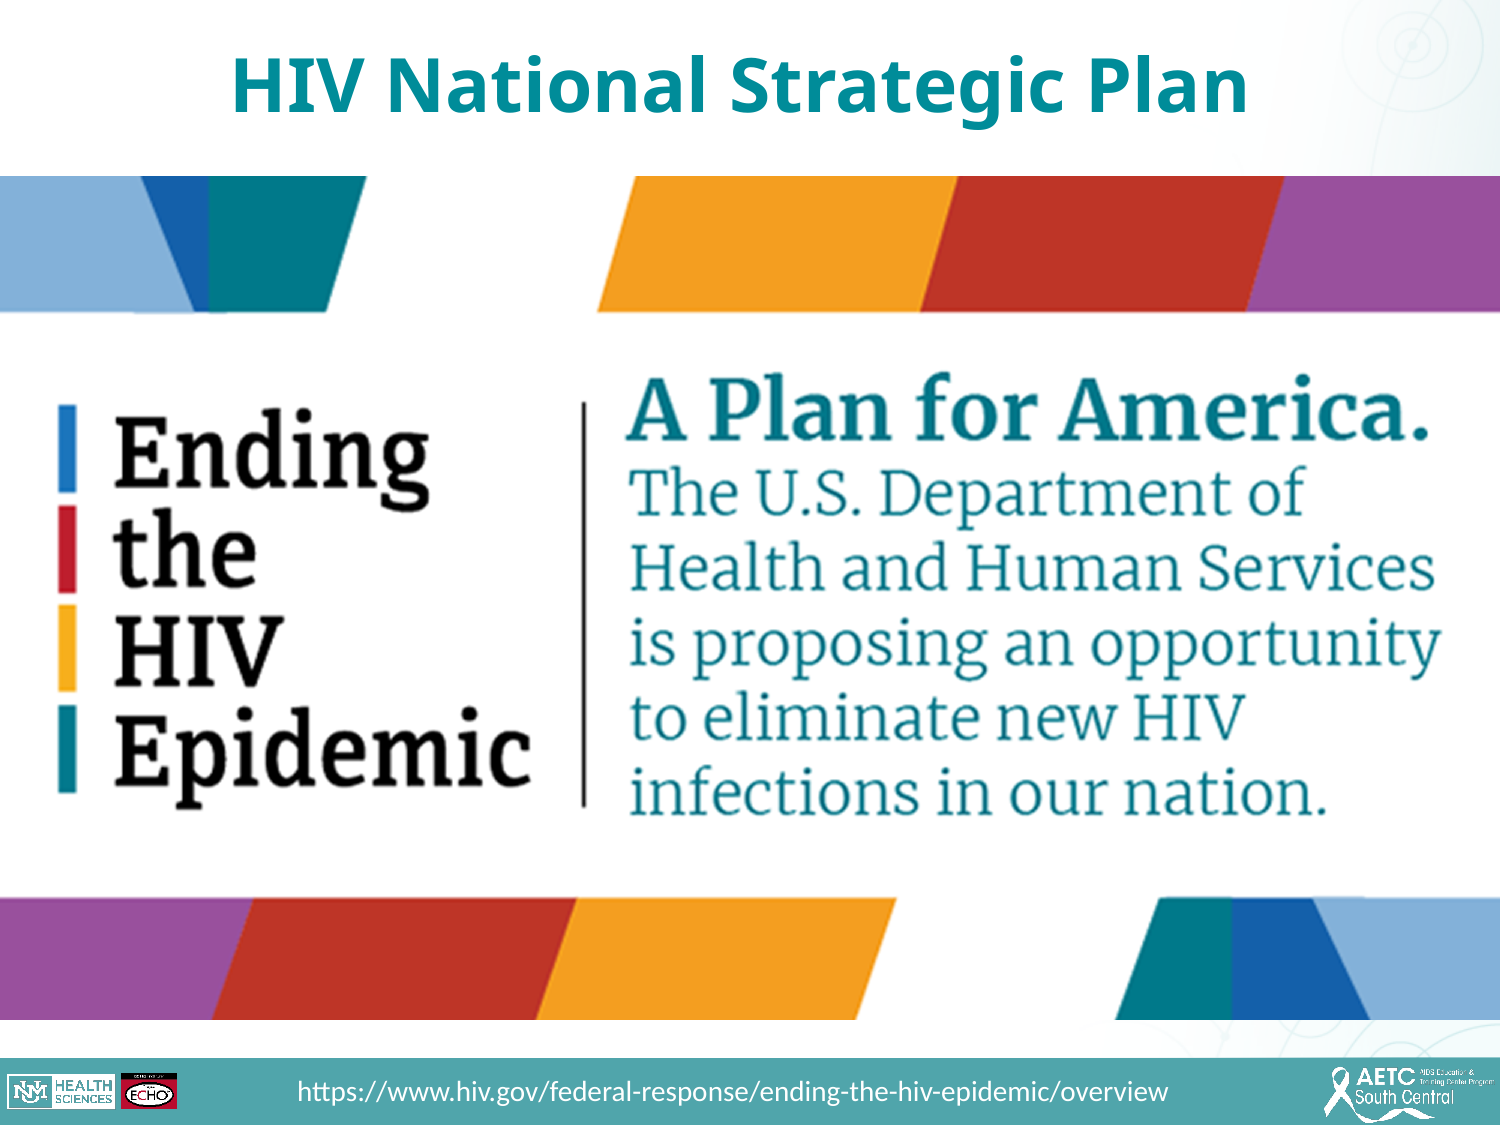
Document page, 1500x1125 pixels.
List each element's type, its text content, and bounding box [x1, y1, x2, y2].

picture [1323, 1065, 1495, 1124]
text_box https://www.hiv.gov/federal-response/ending-the-hiv-epidemic/overview [282, 1064, 1218, 1125]
list HIV National Strategic Plan [0, 0, 1500, 176]
picture [0, 176, 1500, 1058]
picture [0, 1067, 177, 1116]
